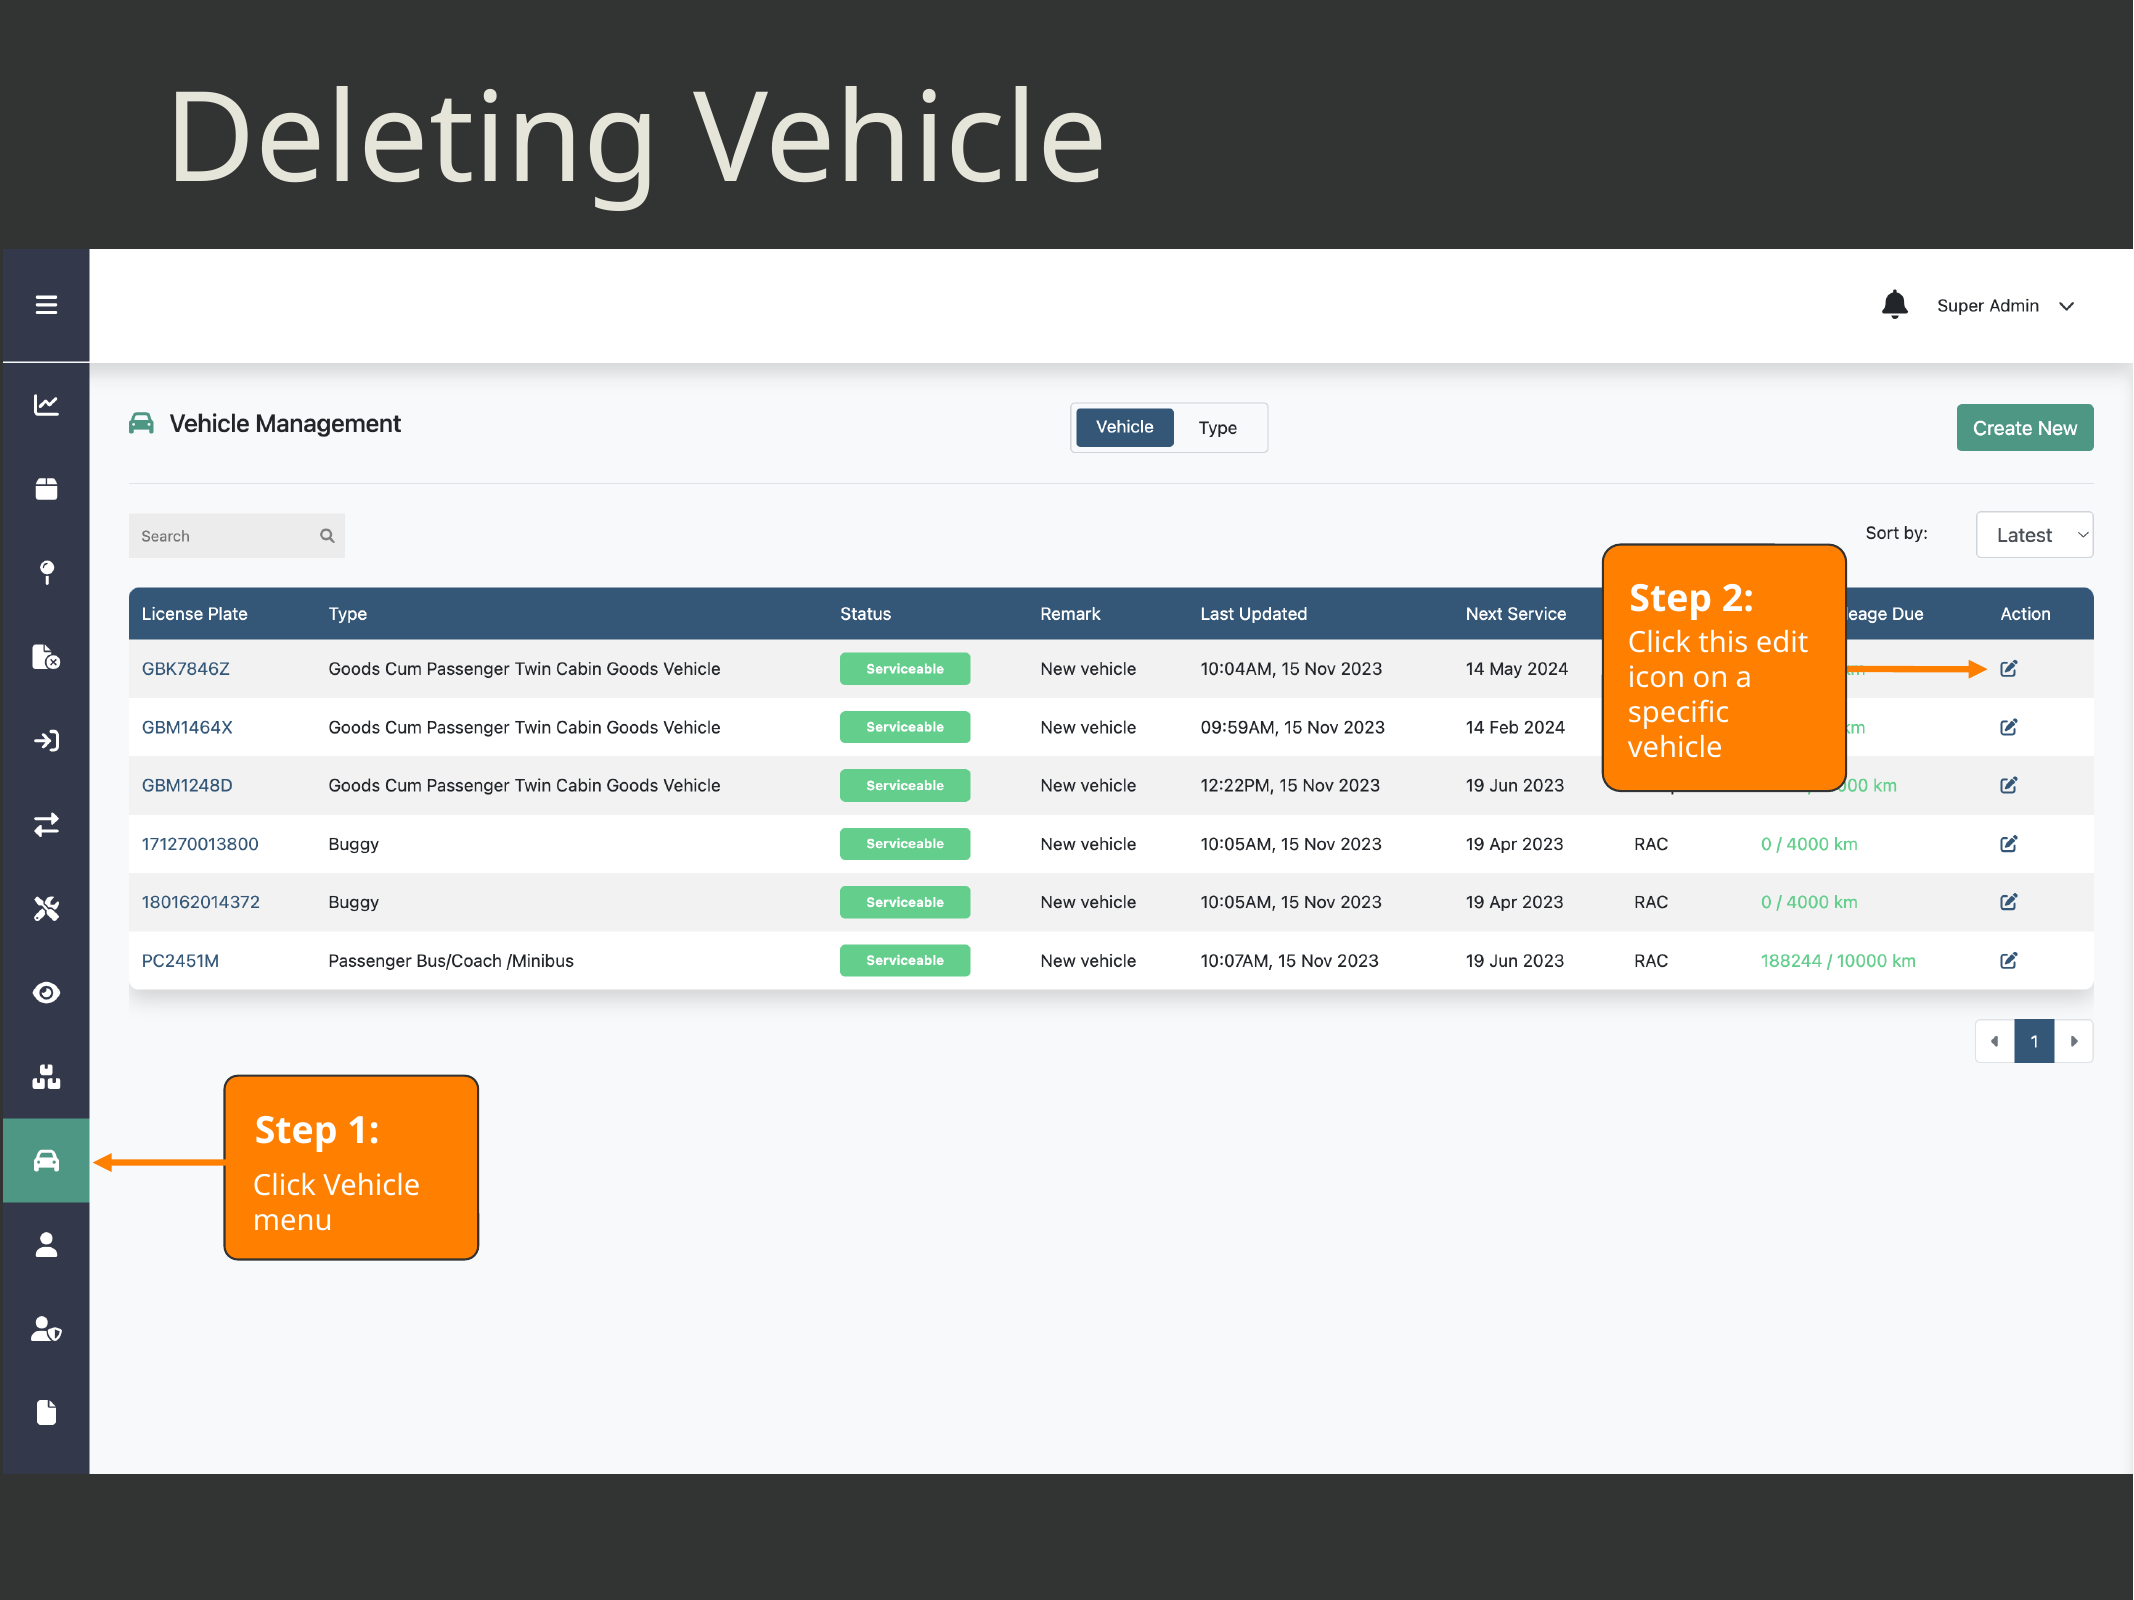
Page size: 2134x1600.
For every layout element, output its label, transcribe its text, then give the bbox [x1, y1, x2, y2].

text_box Deleting Vehicle [156, 41, 1977, 221]
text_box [224, 1075, 688, 1260]
picture [3, 248, 2134, 1474]
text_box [1602, 544, 1988, 792]
